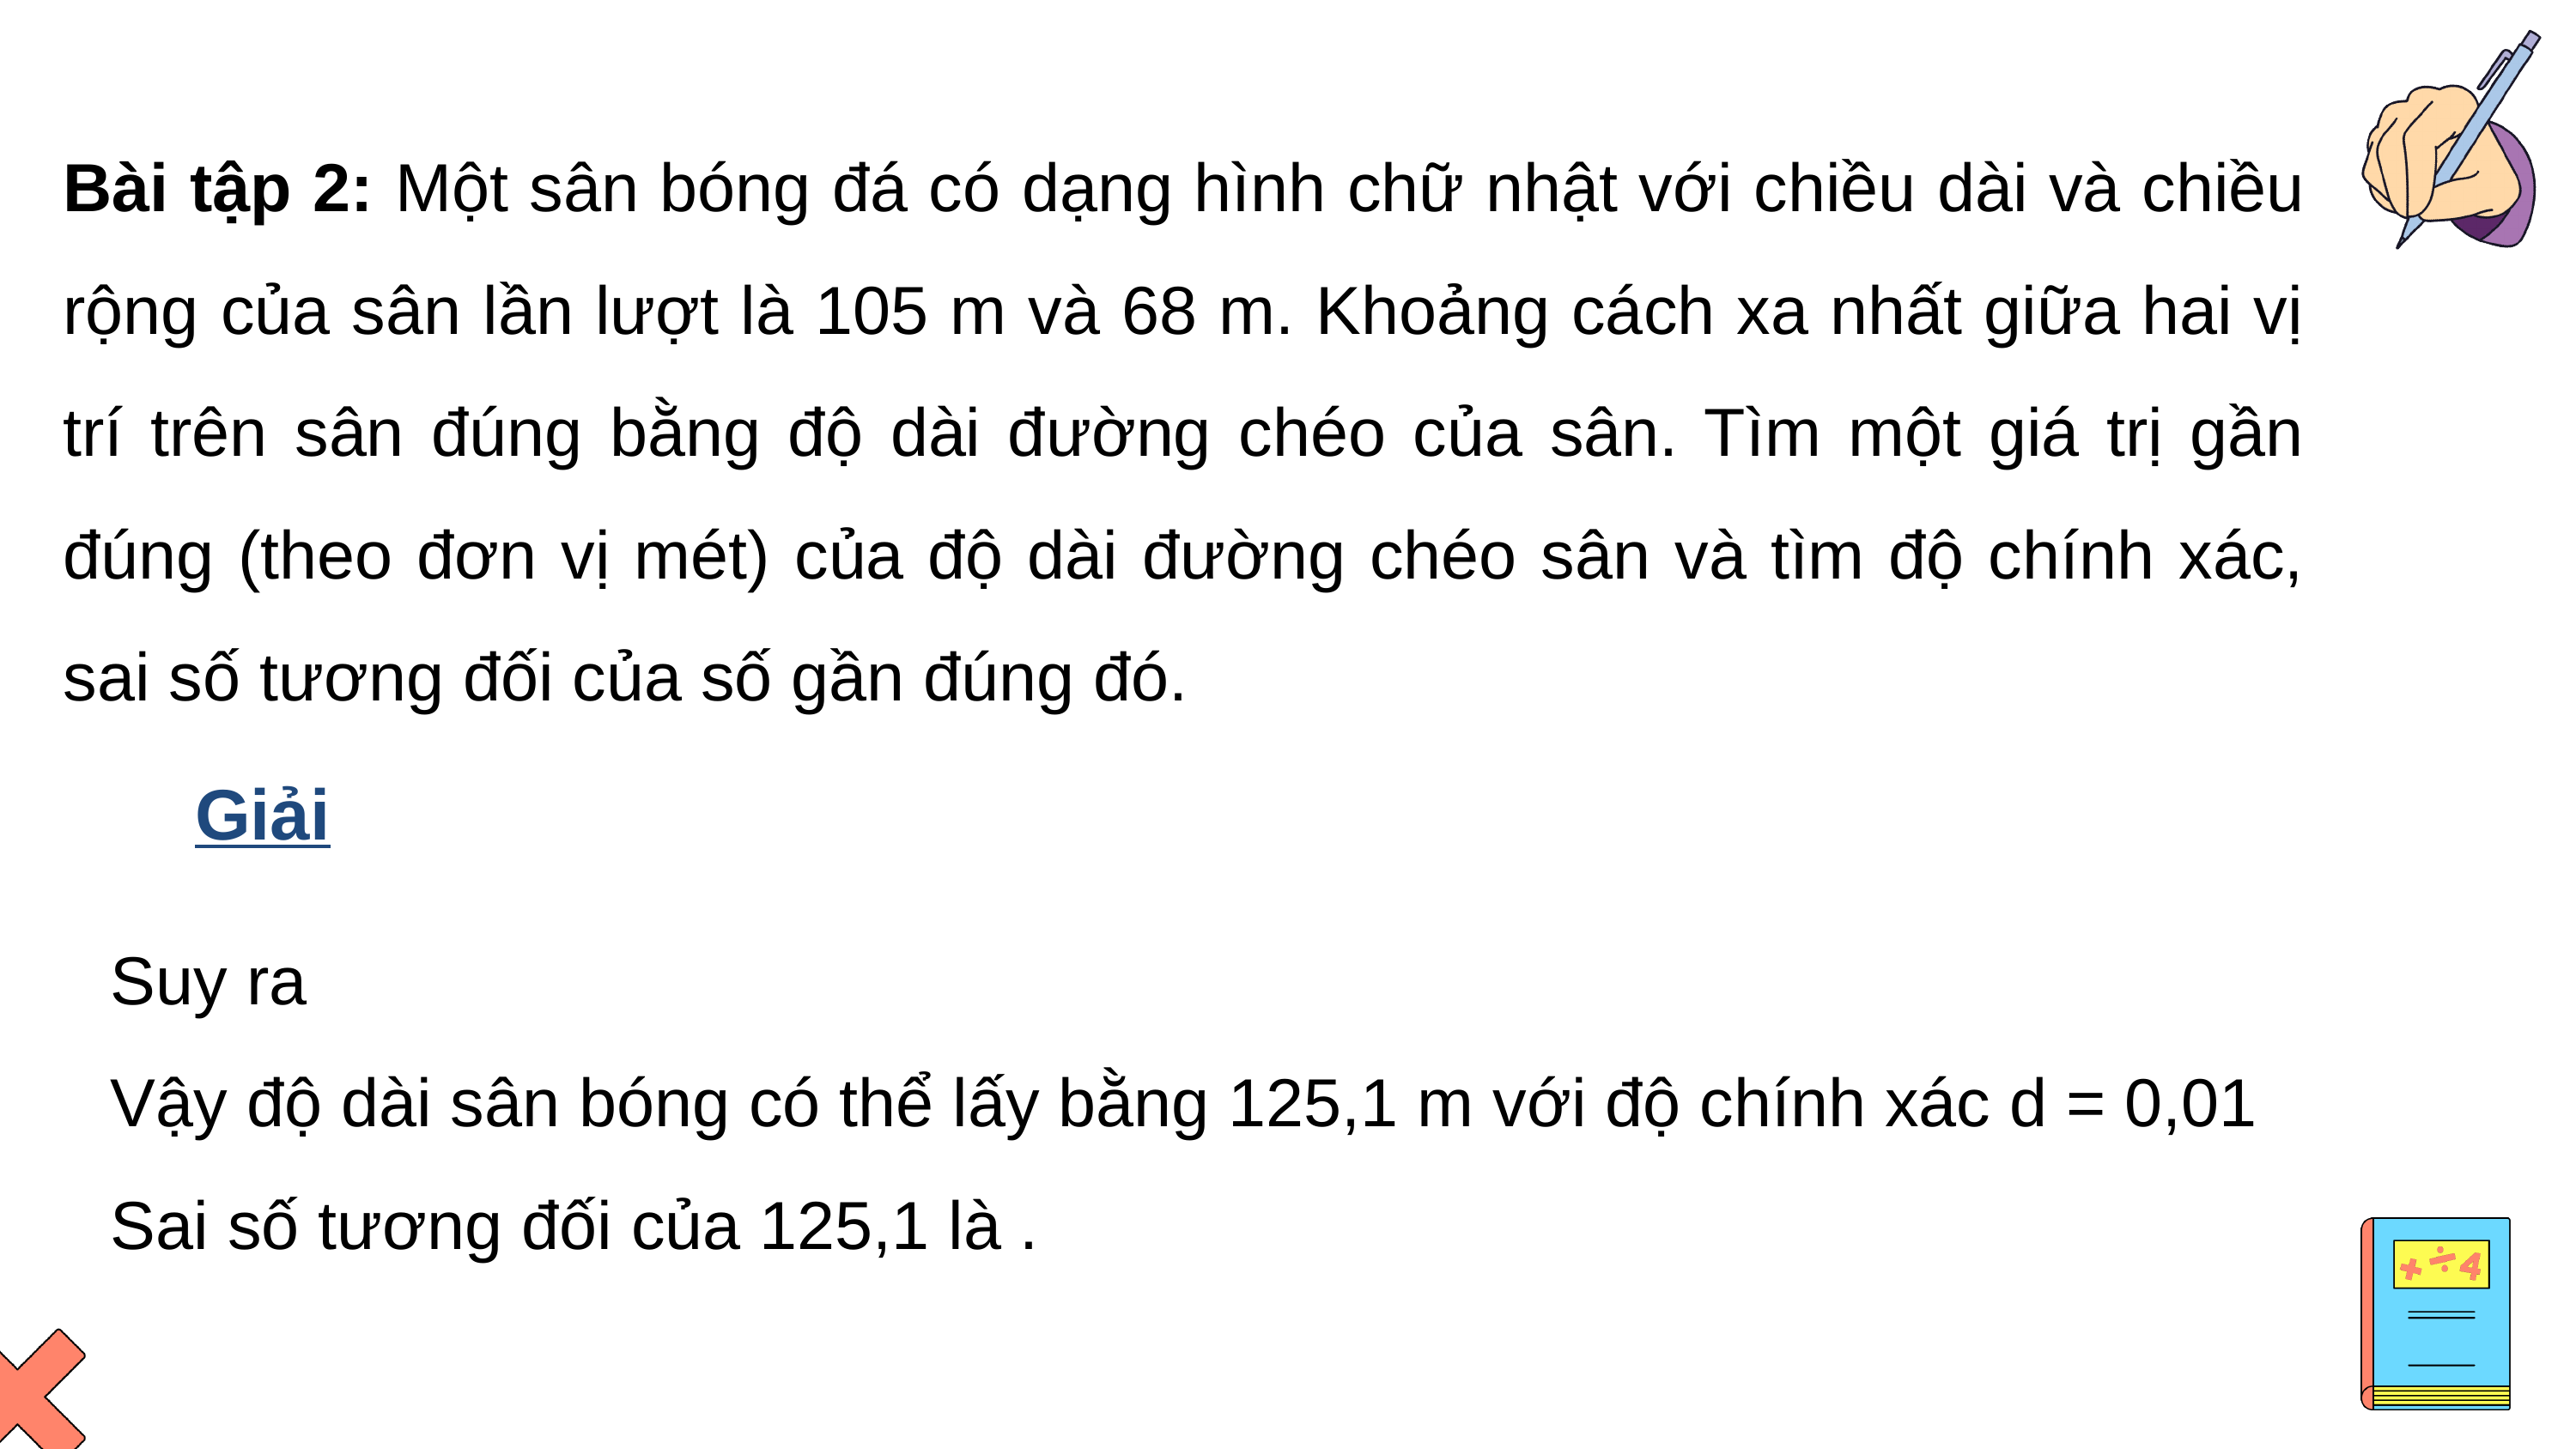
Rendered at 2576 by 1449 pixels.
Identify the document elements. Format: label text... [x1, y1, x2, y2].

text_box Giải [182, 762, 366, 861]
picture [0, 1328, 87, 1449]
picture [2360, 1217, 2511, 1410]
text_box Bài tập 2: Một sân bóng đá có dạng hình chữ nhật với chiều dài và chiều rộng của sân lần lượt là 105 m và 68 m. Khoảng cách xa nhất giữa hai vị trí trên sân đúng bằng độ dài đường chéo của sân. Tìm một giá trị gần đúng (theo đơn vị mét) của độ dài đường chéo sân và tìm độ chính xác, sai số tương đối của số gần đúng đó. [50, 96, 2318, 721]
picture [2161, 0, 2576, 505]
